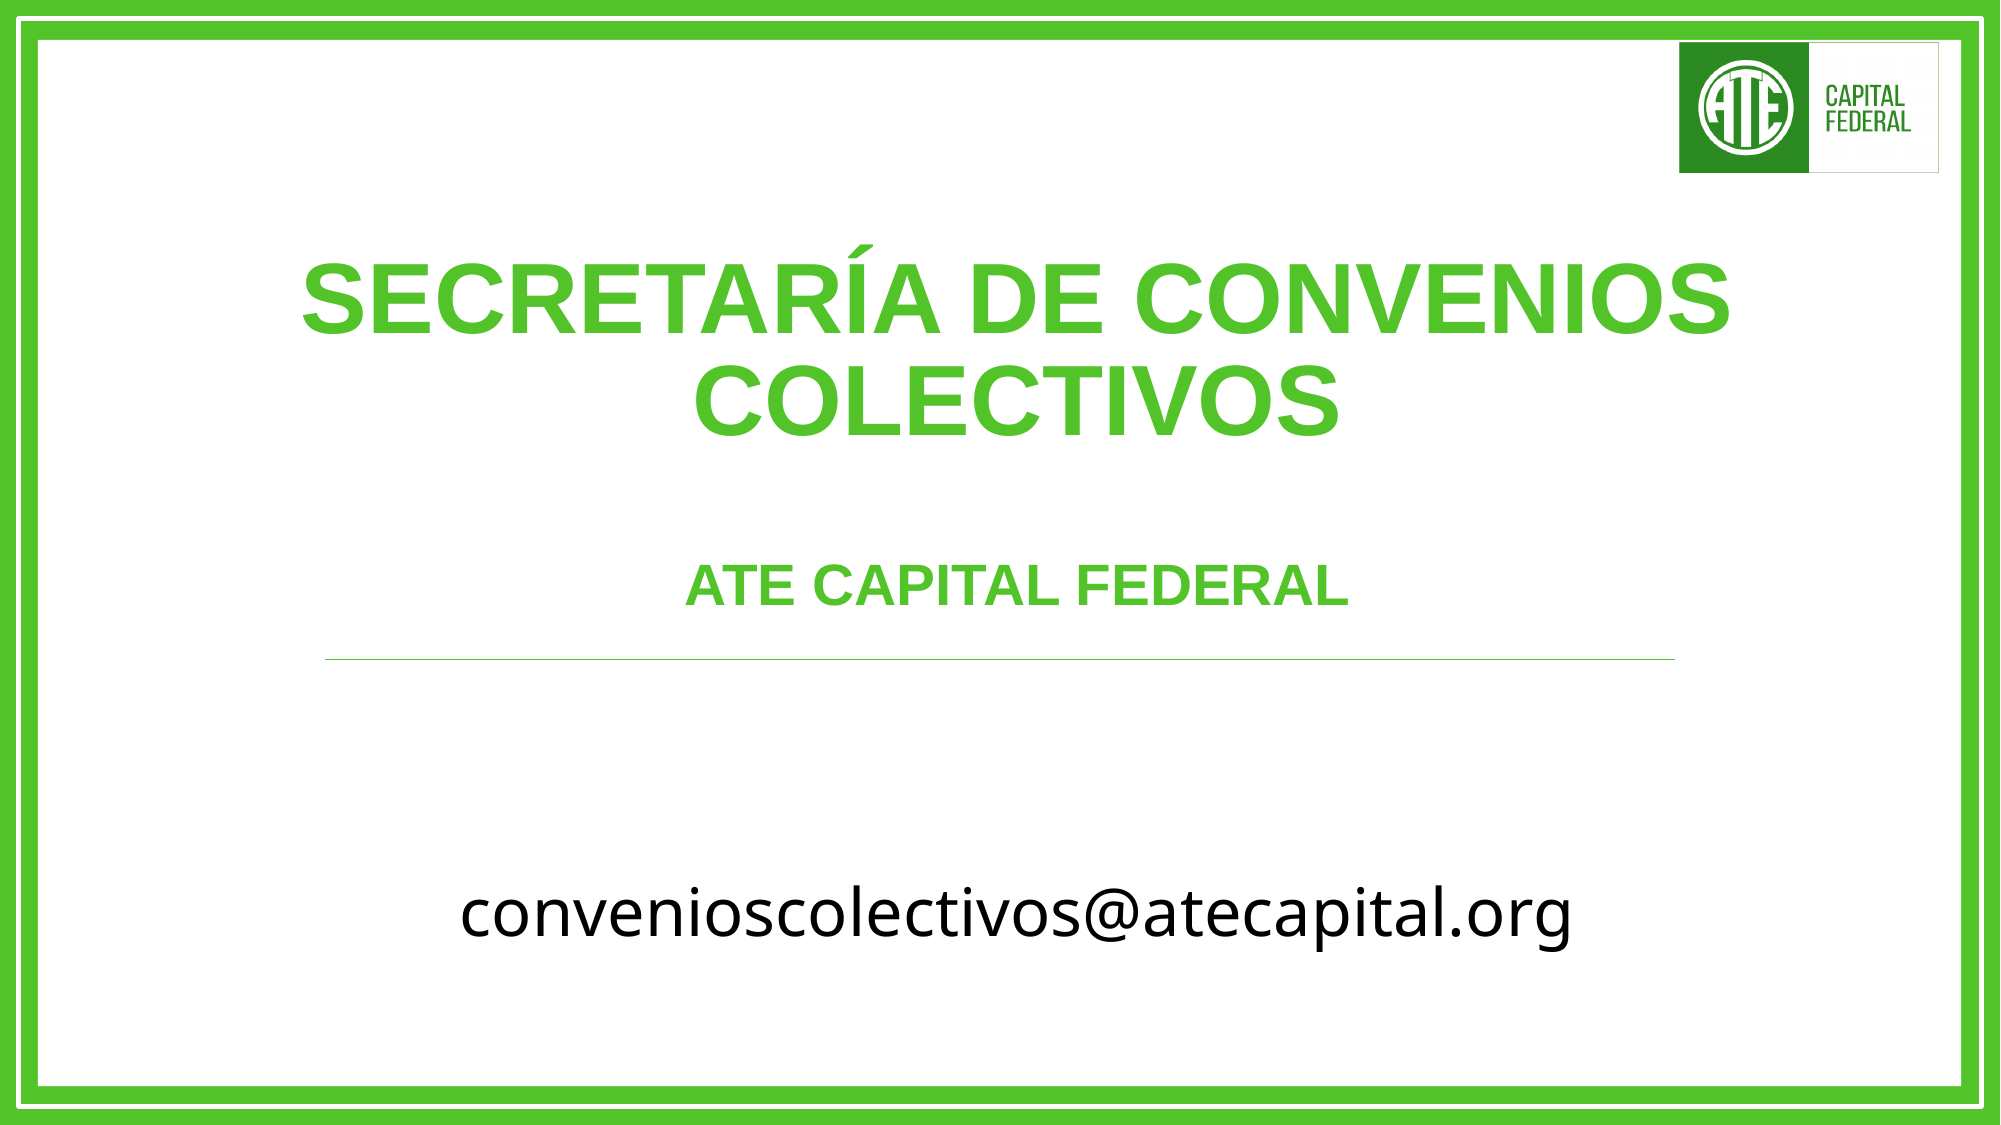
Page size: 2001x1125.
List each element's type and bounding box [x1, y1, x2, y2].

picture [1678, 42, 1940, 174]
text_box [17, 17, 1983, 1108]
